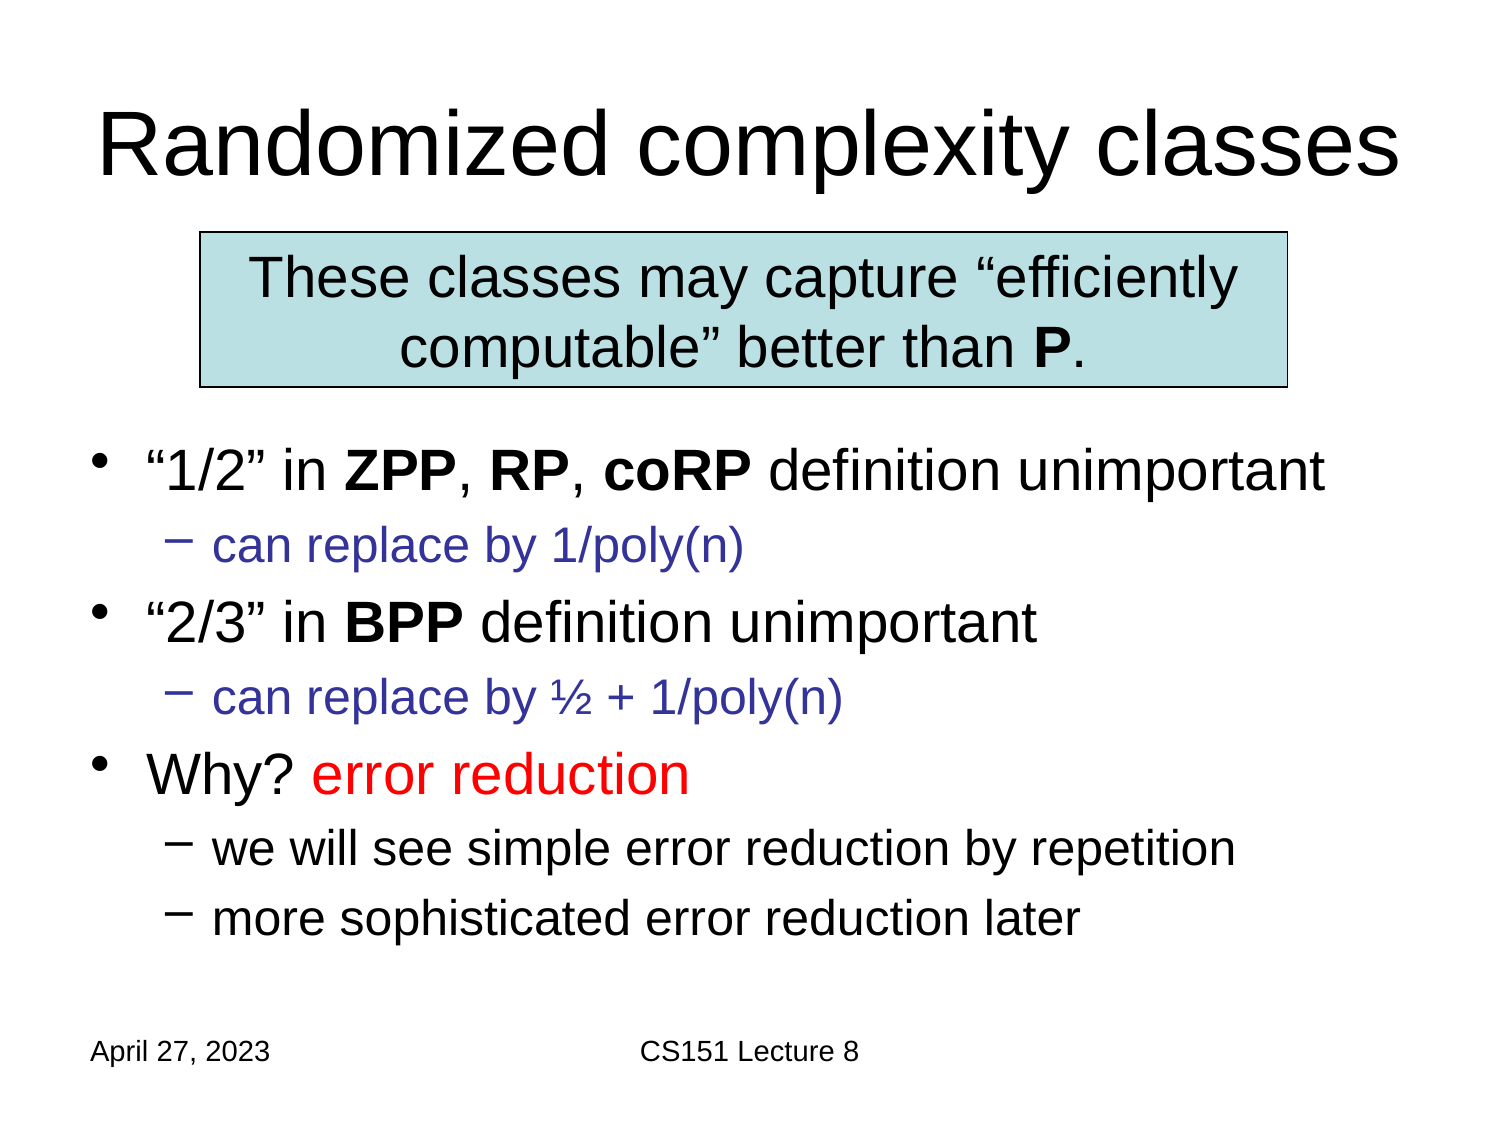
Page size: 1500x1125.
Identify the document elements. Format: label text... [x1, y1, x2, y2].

text_box These classes may capture “efficiently computable” better than P. [200, 232, 1288, 387]
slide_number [74, 1024, 426, 1103]
list “1/2” in ZPP, RP, coRP definition unimportant can replace by 1/poly(n) “2/3” in BPP definition unimportant can replace by ½ + 1/poly(n) Why? error reduction we will see simple error reduction by repetition more sophisticated error reduction later [75, 425, 1425, 1005]
footer CS151 Lecture 8 [512, 1024, 988, 1103]
title Randomized complexity classes [75, 45, 1425, 233]
